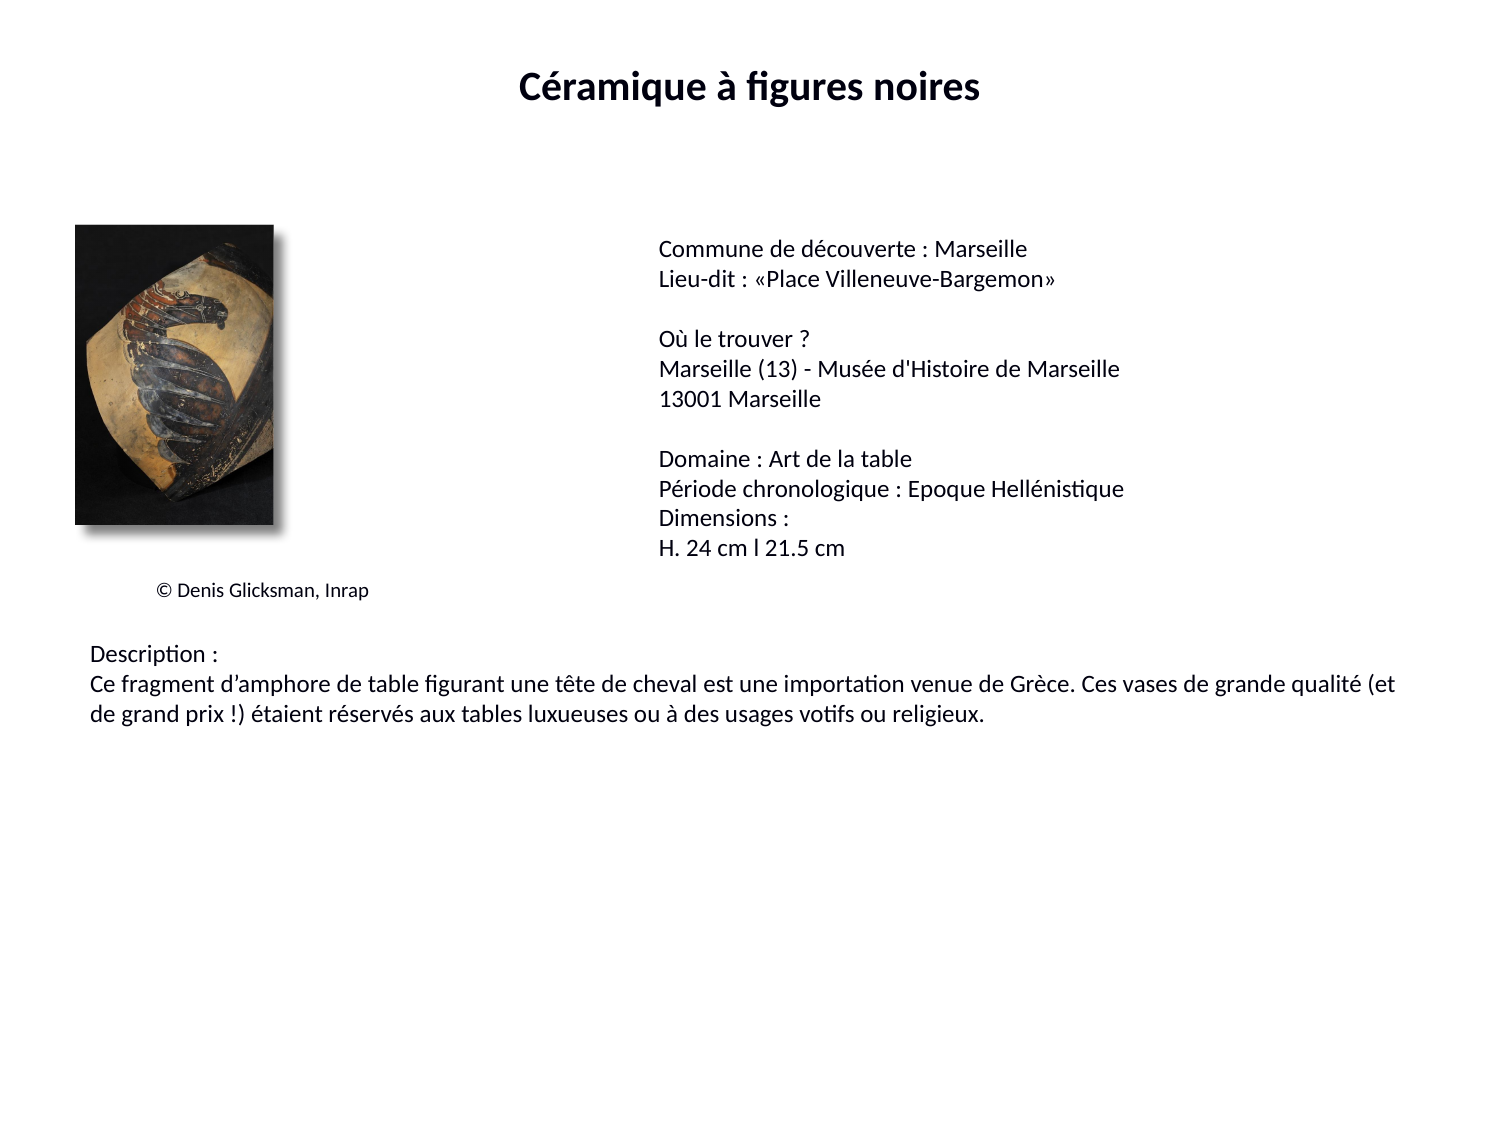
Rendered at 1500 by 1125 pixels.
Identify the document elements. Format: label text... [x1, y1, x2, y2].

text_box Commune de découverte : Marseille Lieu-dit : «Place Villeneuve-Bargemon» Où le trouver ? Marseille (13) - Musée d'Histoire de Marseille 13001 Marseille Domaine : Art de la table Période chronologique : Epoque Hellénistique Dimensions : H. 24 cm l 21.5 cm [643, 224, 1500, 570]
text_box © Denis Glicksman, Inrap [0, 568, 525, 609]
text_box Description : Ce fragment d’amphore de table figurant une tête de cheval est une importation venue de Grèce. Ces vases de grande qualité (et de grand prix !) étaient réservés aux tables luxueuses ou à des usages votifs ou religieux. [74, 629, 1425, 735]
picture [74, 224, 274, 526]
text_box Céramique à figures noires [374, 51, 1125, 117]
